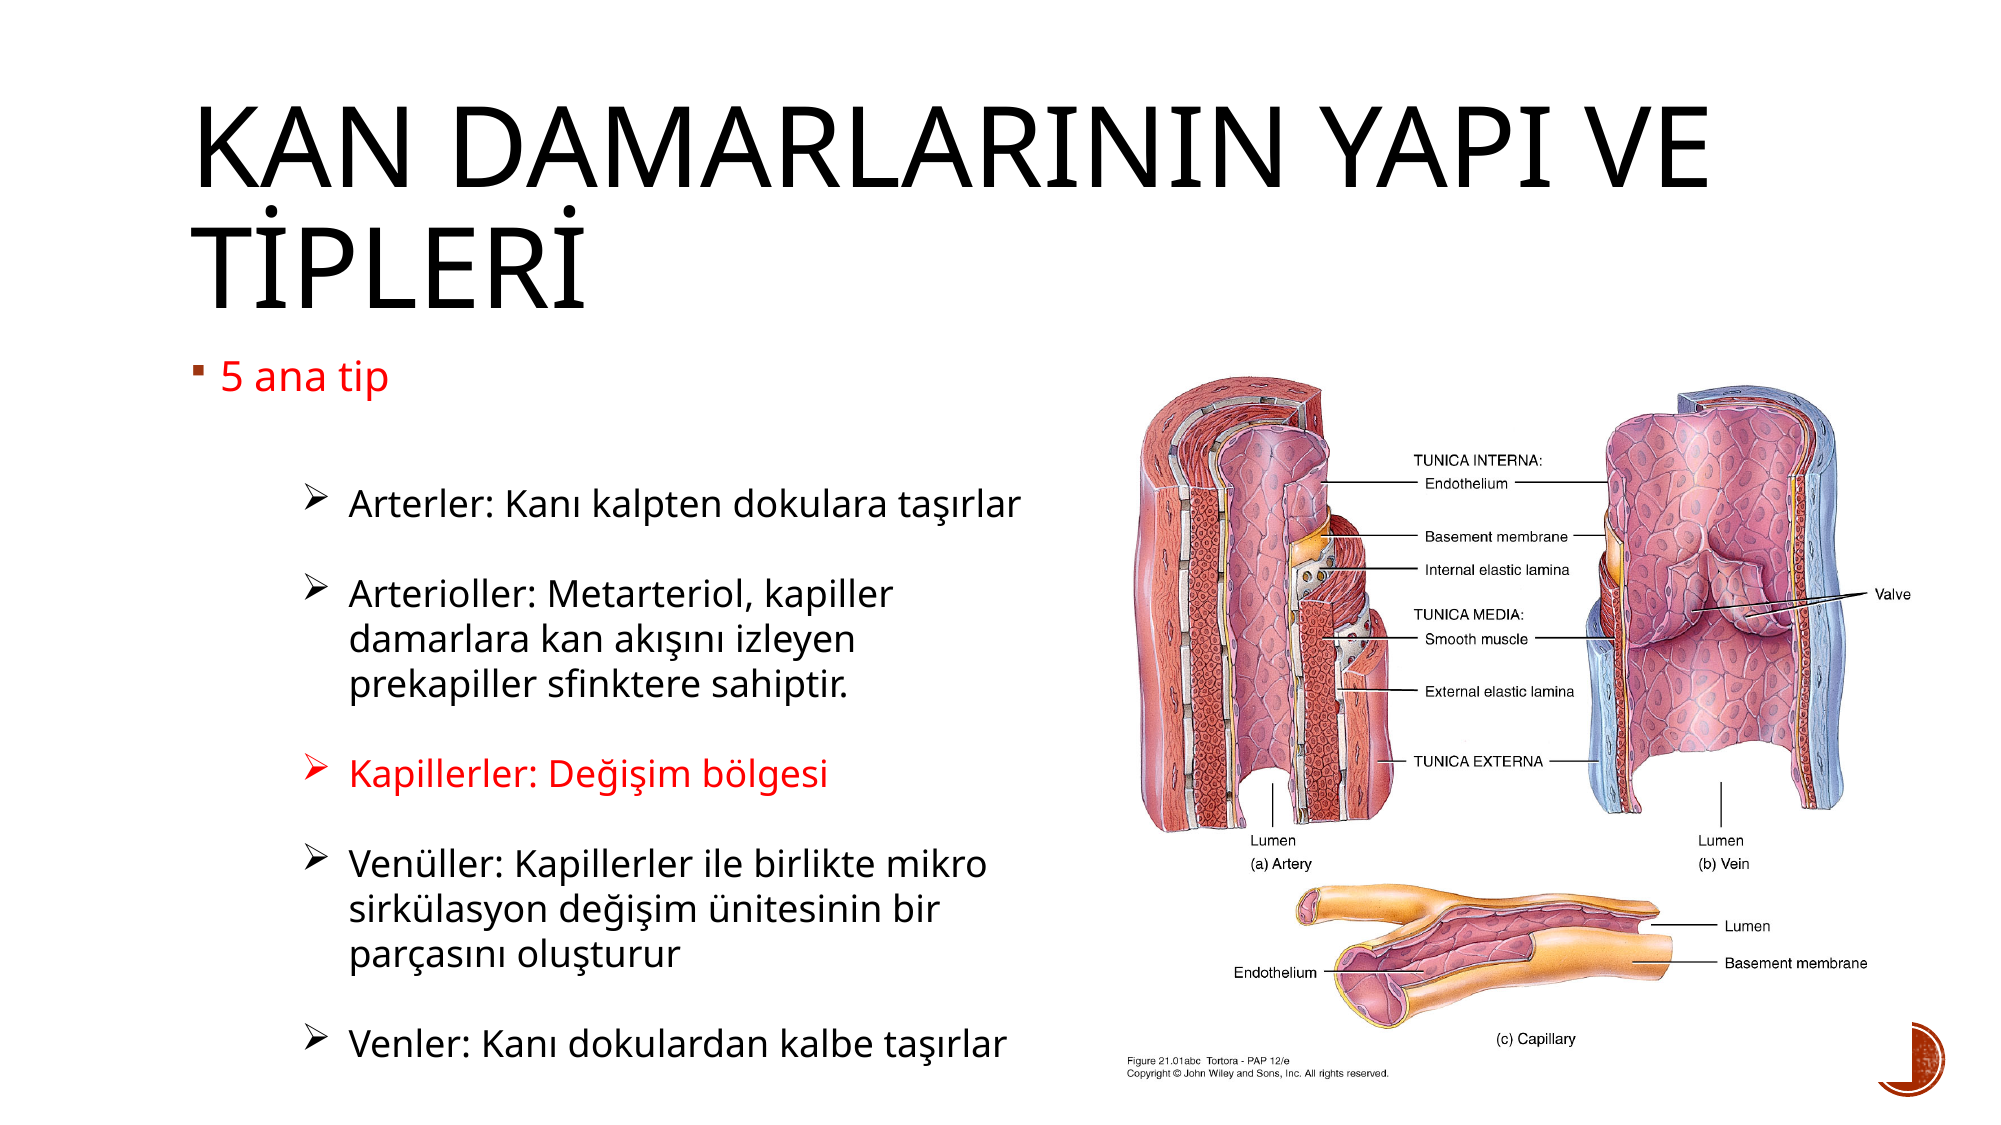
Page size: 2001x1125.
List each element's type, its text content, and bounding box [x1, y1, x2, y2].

picture [1122, 368, 1912, 1082]
title KAn DAMARLARININ YAPI ve tipleri [175, 79, 1826, 344]
list 5 ana tip [175, 348, 1826, 1013]
text_box Arterler: Kanı kalpten dokulara taşırlar Arterioller: Metarteriol, kapiller damarlara kan akışını izleyen prekapiller sfinktere sahiptir. Kapillerler: Değişim bölgesi Venüller: Kapillerler ile birlikte mikro sirkülasyon değişim ünitesinin bir parçasını oluşturur Venler: Kanı dokulardan kalbe taşırlar [286, 472, 1044, 1072]
